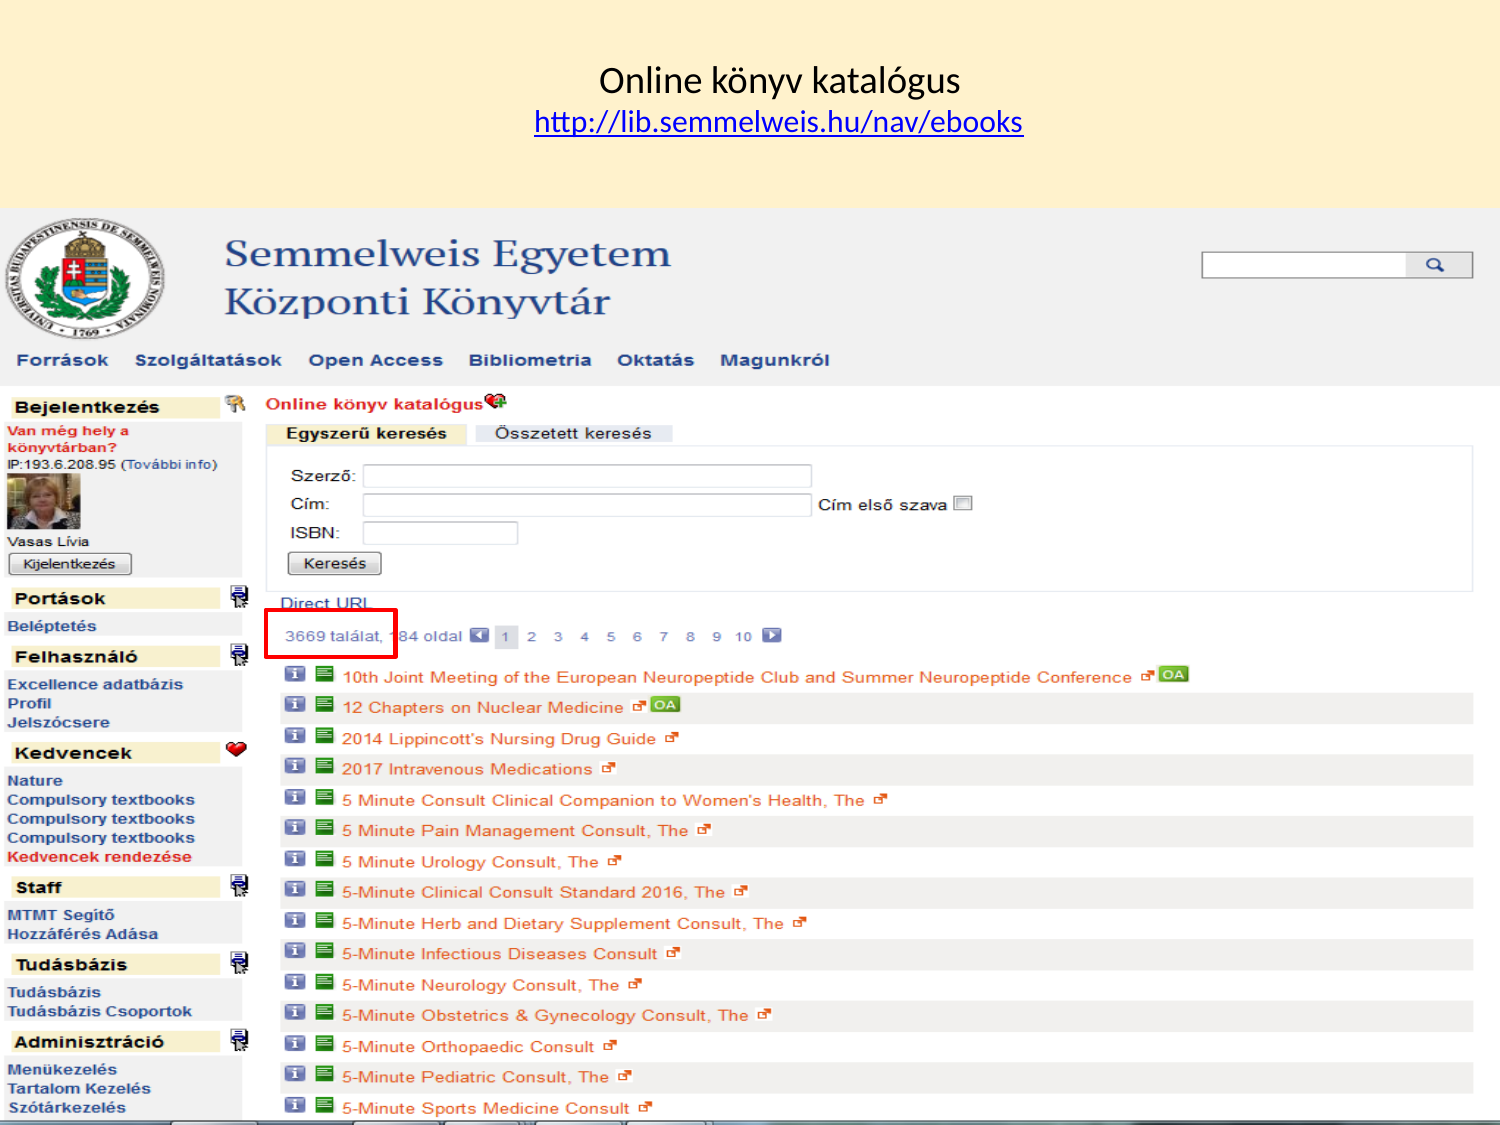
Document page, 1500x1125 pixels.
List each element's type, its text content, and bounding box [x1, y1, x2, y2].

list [0, 207, 1500, 1125]
title Online könyv katalógus http://lib.semmelweis.hu/nav/ebooks [112, 0, 1449, 189]
